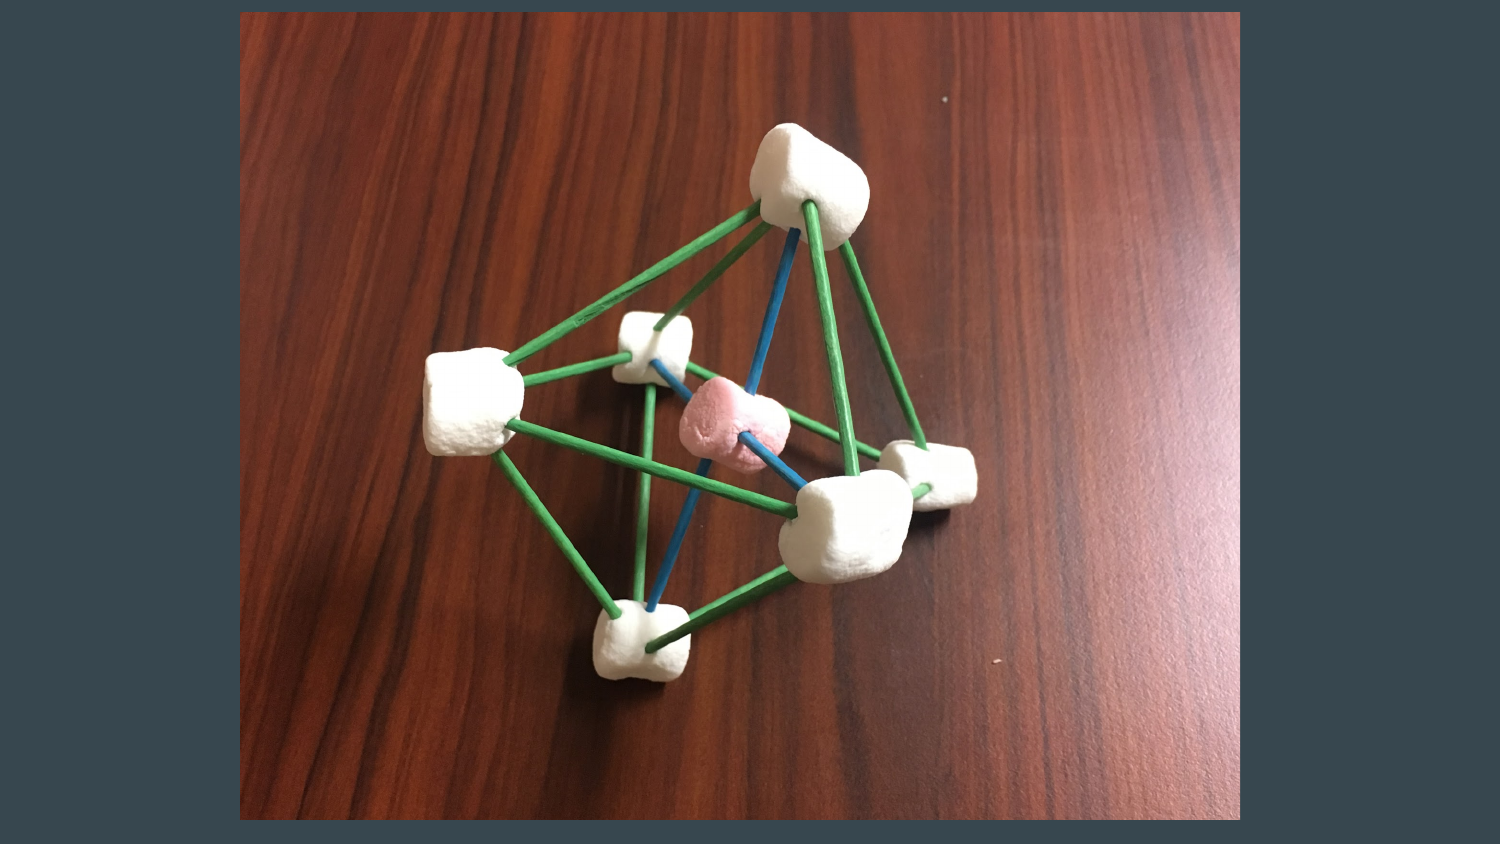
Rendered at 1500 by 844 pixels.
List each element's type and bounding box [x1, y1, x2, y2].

picture [239, 12, 1241, 820]
